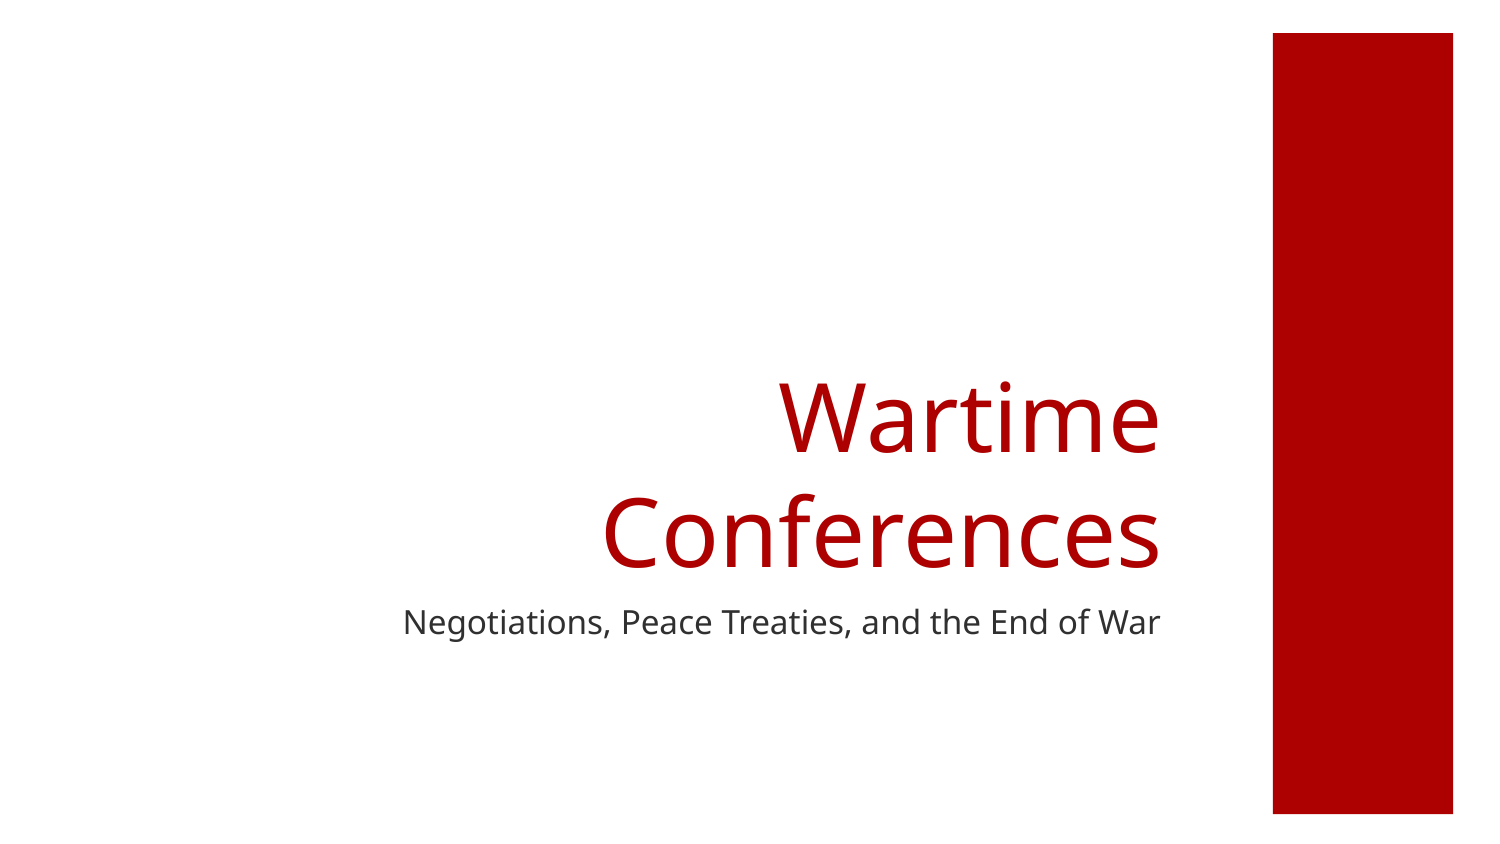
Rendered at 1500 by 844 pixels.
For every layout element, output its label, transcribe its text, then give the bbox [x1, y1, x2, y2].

title Wartime Conferences [362, 421, 1178, 593]
list Negotiations, Peace Treaties, and the End of War [362, 593, 1178, 757]
